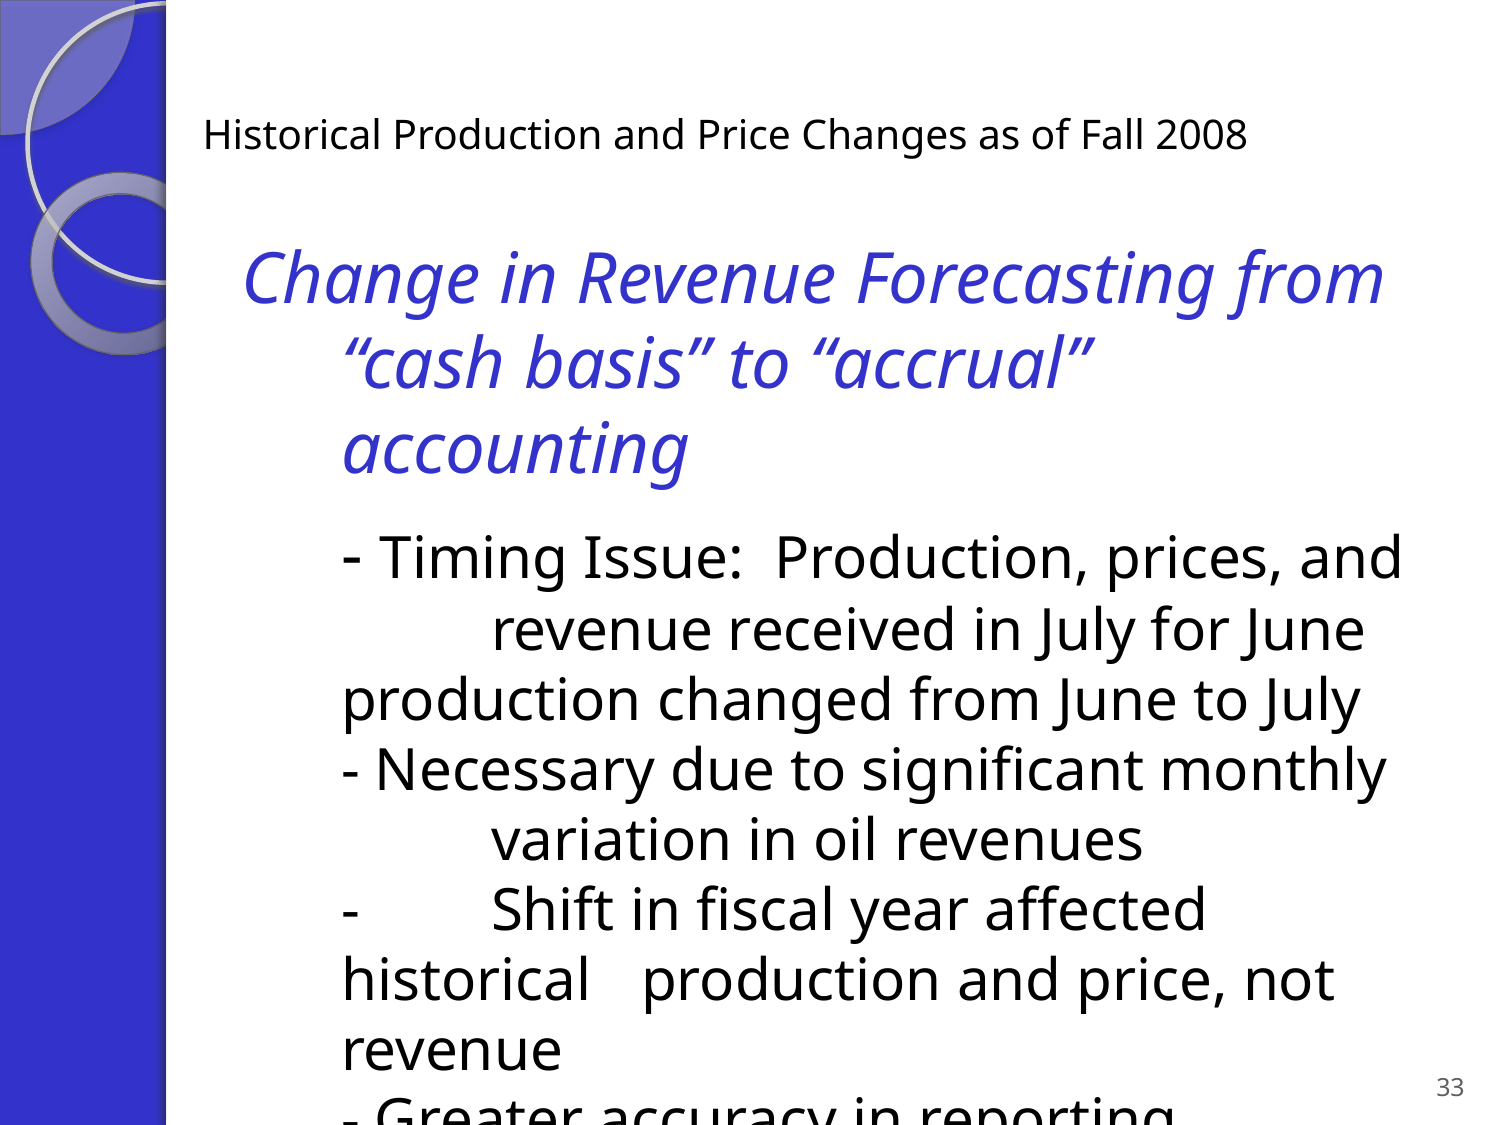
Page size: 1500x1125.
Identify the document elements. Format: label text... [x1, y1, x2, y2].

list Change in Revenue Forecasting from “cash basis” to “accrual” accounting - Timing Issue: Production, prices, and revenue received in July for June production changed from June to July - Necessary due to significant monthly variation in oil revenues - Shift in fiscal year affected historical production and price, not revenue - Greater accuracy in reporting - Alignment with state financial documents [212, 224, 1443, 388]
slide_number 33 [1413, 1034, 1488, 1113]
title Historical Production and Price Changes as of Fall 2008 [187, 99, 1466, 205]
